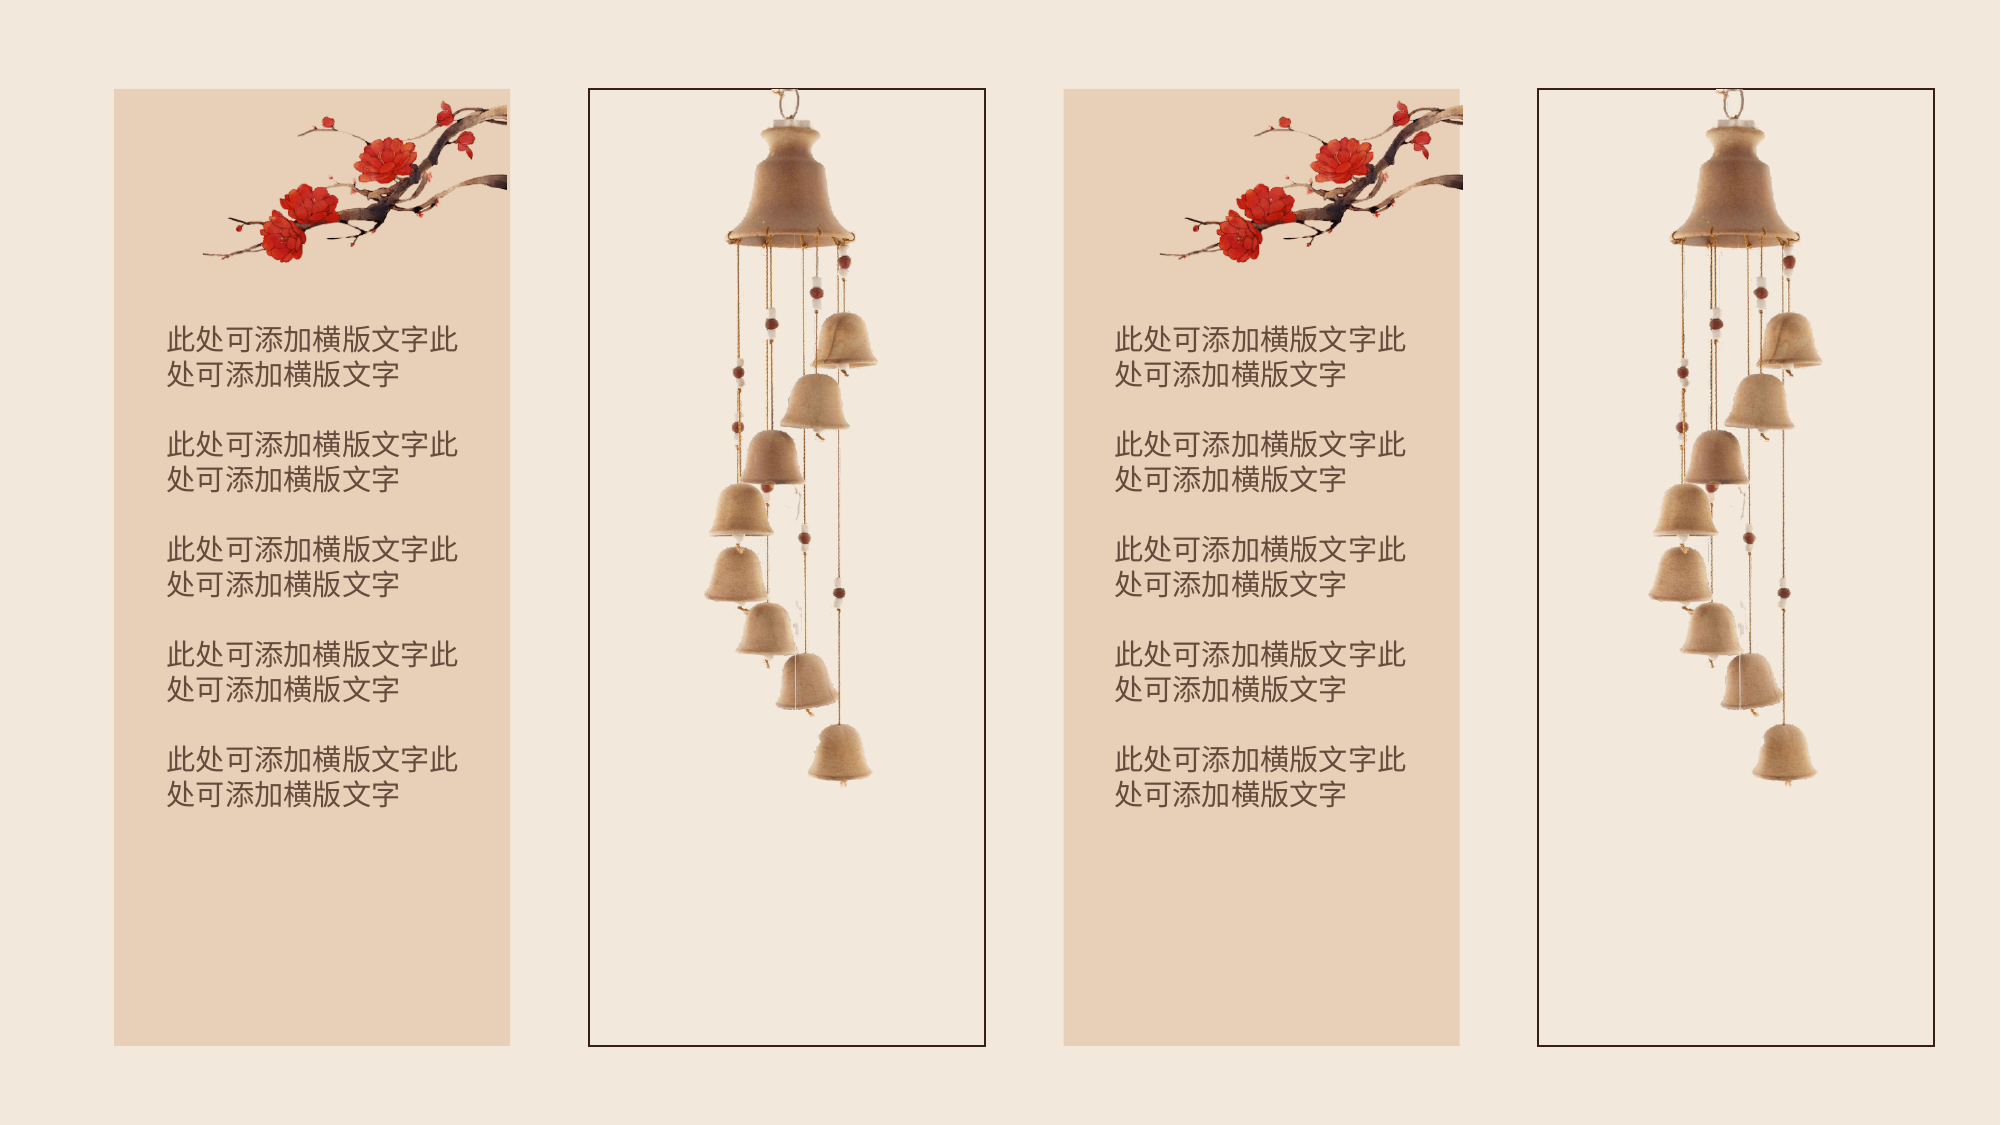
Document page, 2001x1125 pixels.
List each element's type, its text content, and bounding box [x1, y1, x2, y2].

text_box [1062, 88, 1461, 1047]
picture [168, 69, 507, 335]
text_box [113, 88, 511, 1047]
text_box [1537, 88, 1935, 1047]
picture [1582, 89, 1891, 818]
text_box [588, 88, 986, 1047]
picture [1124, 69, 1463, 335]
picture [637, 89, 946, 818]
text_box 此处可添加横版文字此处可添加横版文字 此处可添加横版文字此处可添加横版文字 此处可添加横版文字此处可添加横版文字 此处可添加横版文字此处可添加横版文字 此处可添加横版文字此处可添加横版文字 [1099, 314, 1424, 854]
text_box 此处可添加横版文字此处可添加横版文字 此处可添加横版文字此处可添加横版文字 此处可添加横版文字此处可添加横版文字 此处可添加横版文字此处可添加横版文字 此处可添加横版文字此处可添加横版文字 [151, 314, 477, 854]
